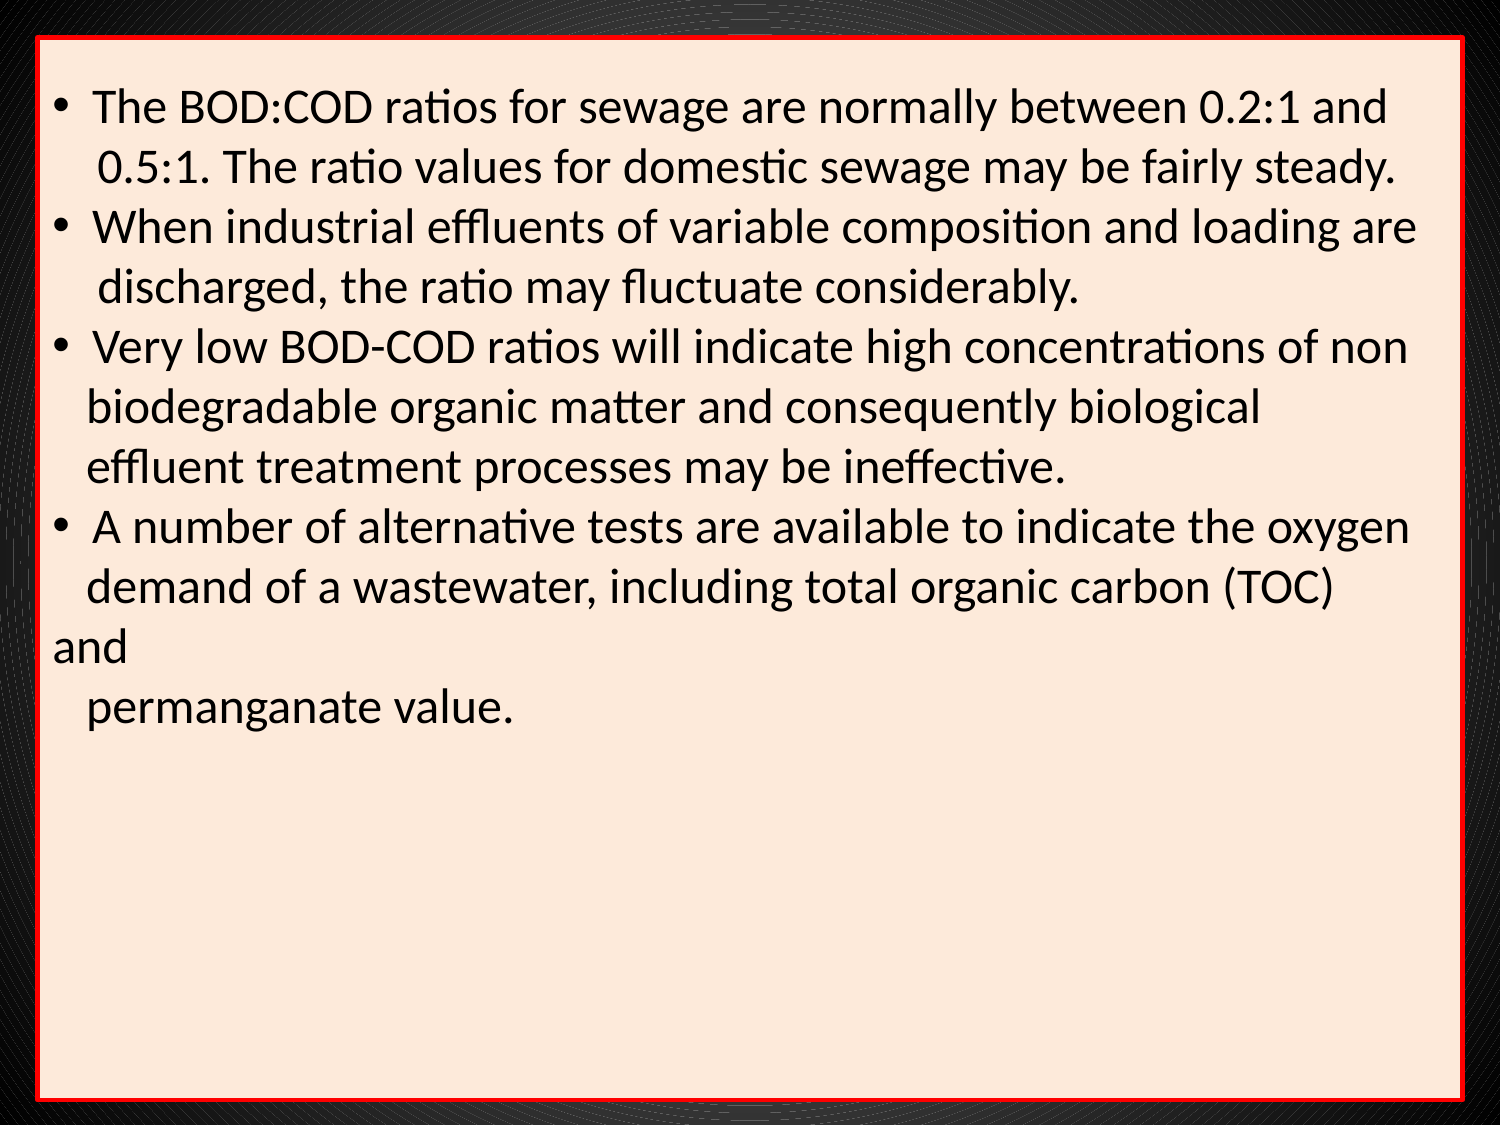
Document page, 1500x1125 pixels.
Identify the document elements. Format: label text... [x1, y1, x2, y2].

text_box The BOD:COD ratios for sewage are normally between 0.2:1 and 0.5:1. The ratio values for domestic sewage may be fairly steady. When industrial effluents of variable composition and loading are discharged, the ratio may fluctuate considerably. Very low BOD-COD ratios will indicate high concentrations of non biodegradable organic matter and consequently biological effluent treatment processes may be ineffective. A number of alternative tests are available to indicate the oxygen demand of a wastewater, including total organic carbon (TOC) and permanganate value. [37, 66, 1438, 742]
text_box [35, 35, 1464, 1102]
